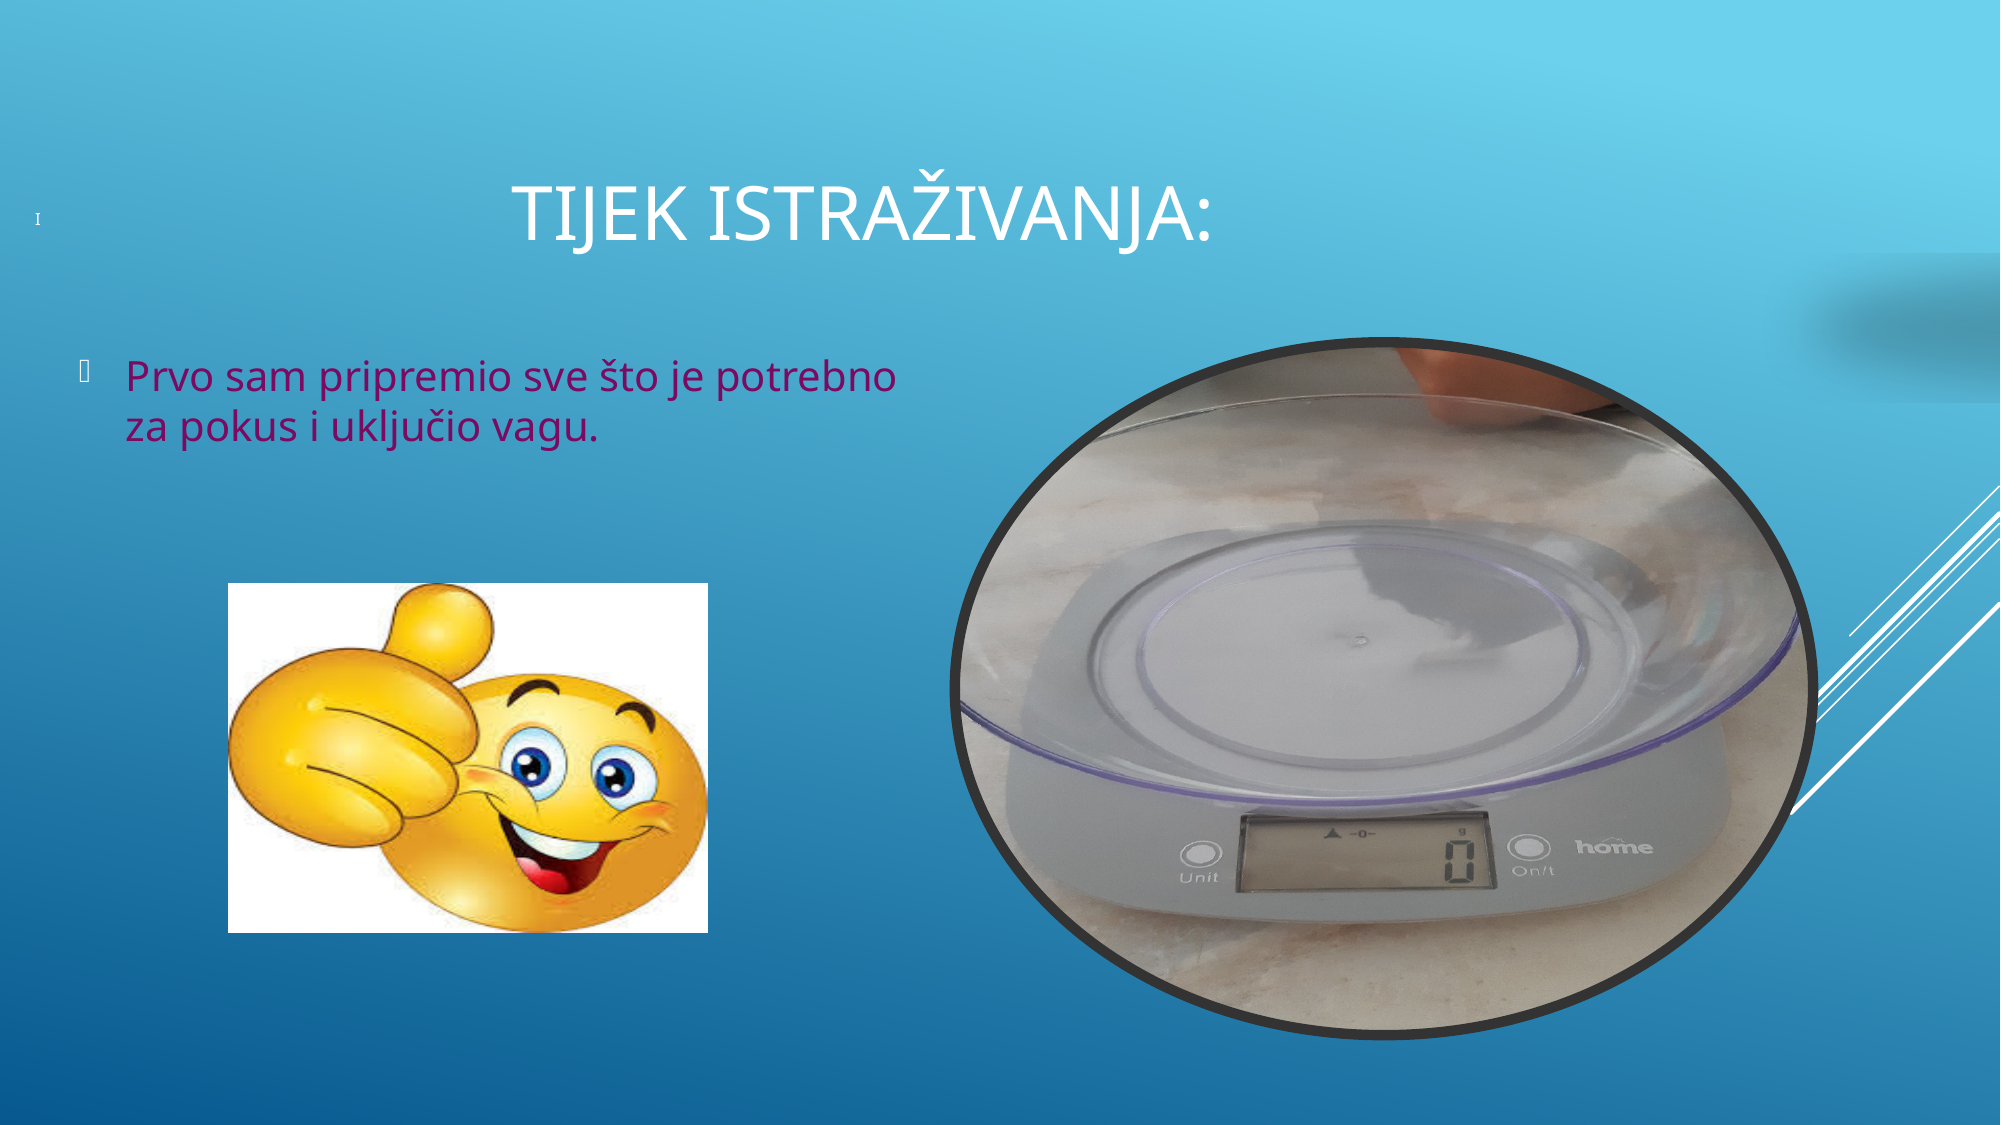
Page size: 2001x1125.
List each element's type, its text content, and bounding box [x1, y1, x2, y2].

picture [961, 494, 1037, 883]
list Prvo sam pripremio sve što je potrebno za pokus i uključio vagu. [63, 342, 923, 1036]
title Tijek istraživanja: [496, 79, 2000, 343]
picture [1731, 494, 1807, 883]
list I [35, 135, 43, 236]
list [1037, 259, 1731, 1119]
picture [228, 583, 708, 934]
